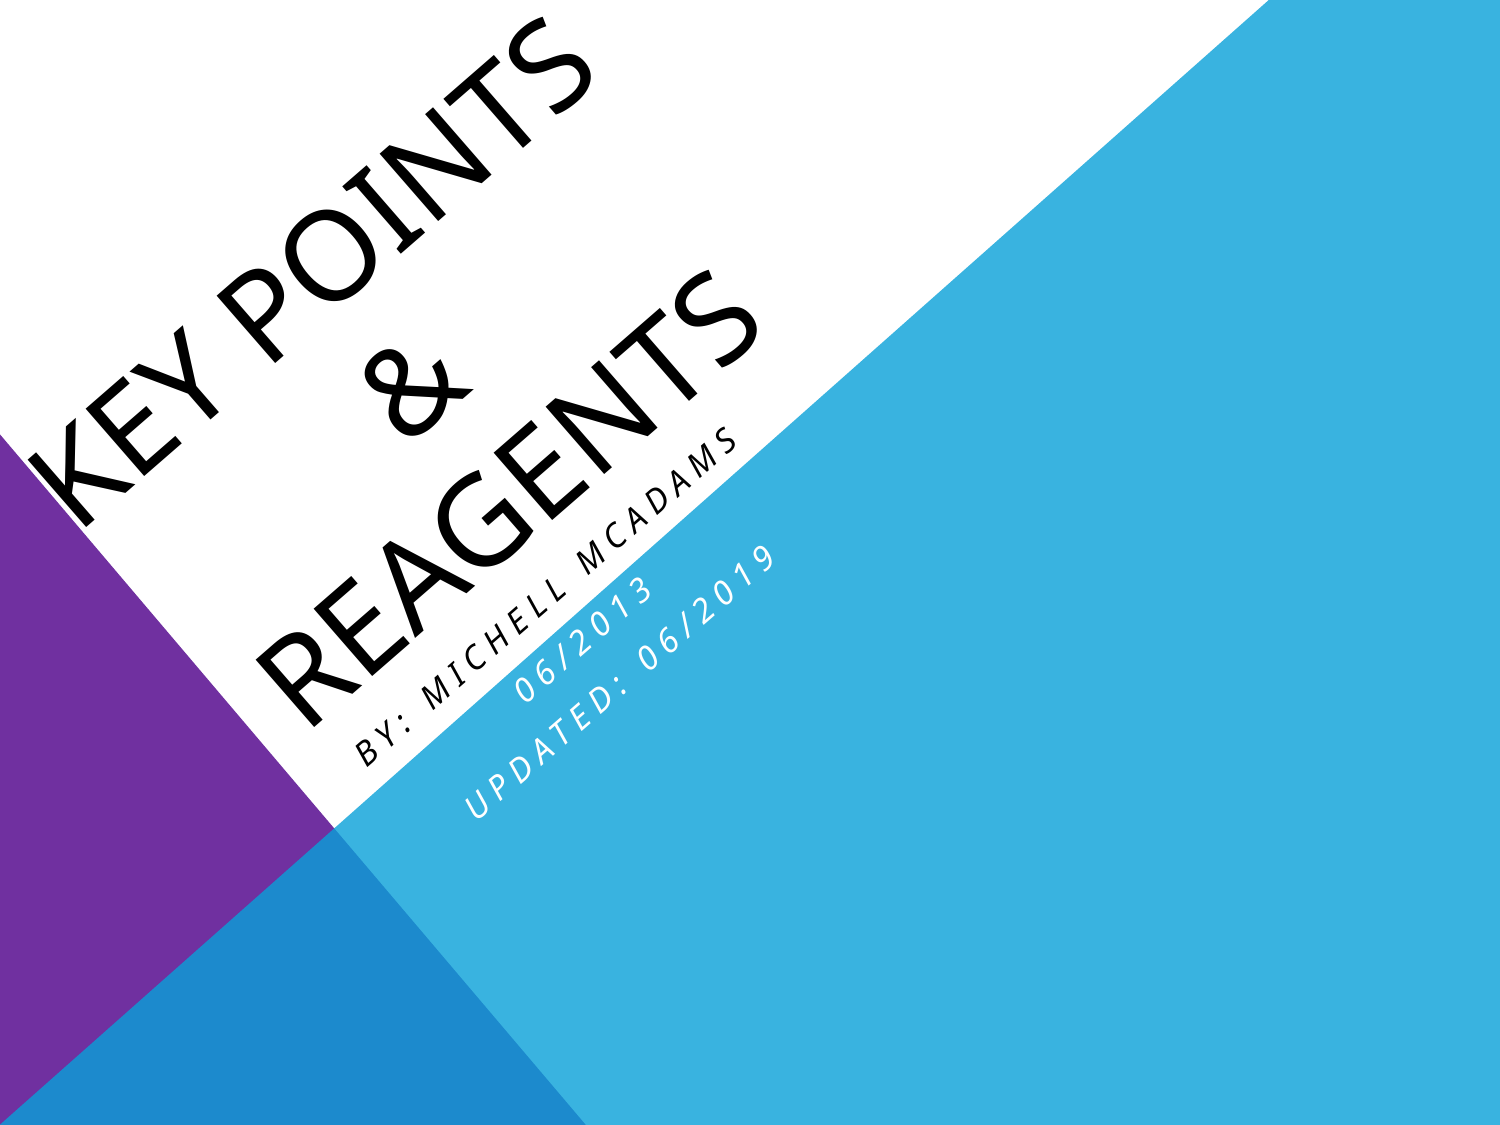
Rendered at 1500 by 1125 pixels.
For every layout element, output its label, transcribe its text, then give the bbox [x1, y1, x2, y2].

title Key Points & Reagents [0, 0, 906, 857]
subtitle By: Michell McAdams 06/2013 Updated: 06/2019 [322, 400, 850, 890]
